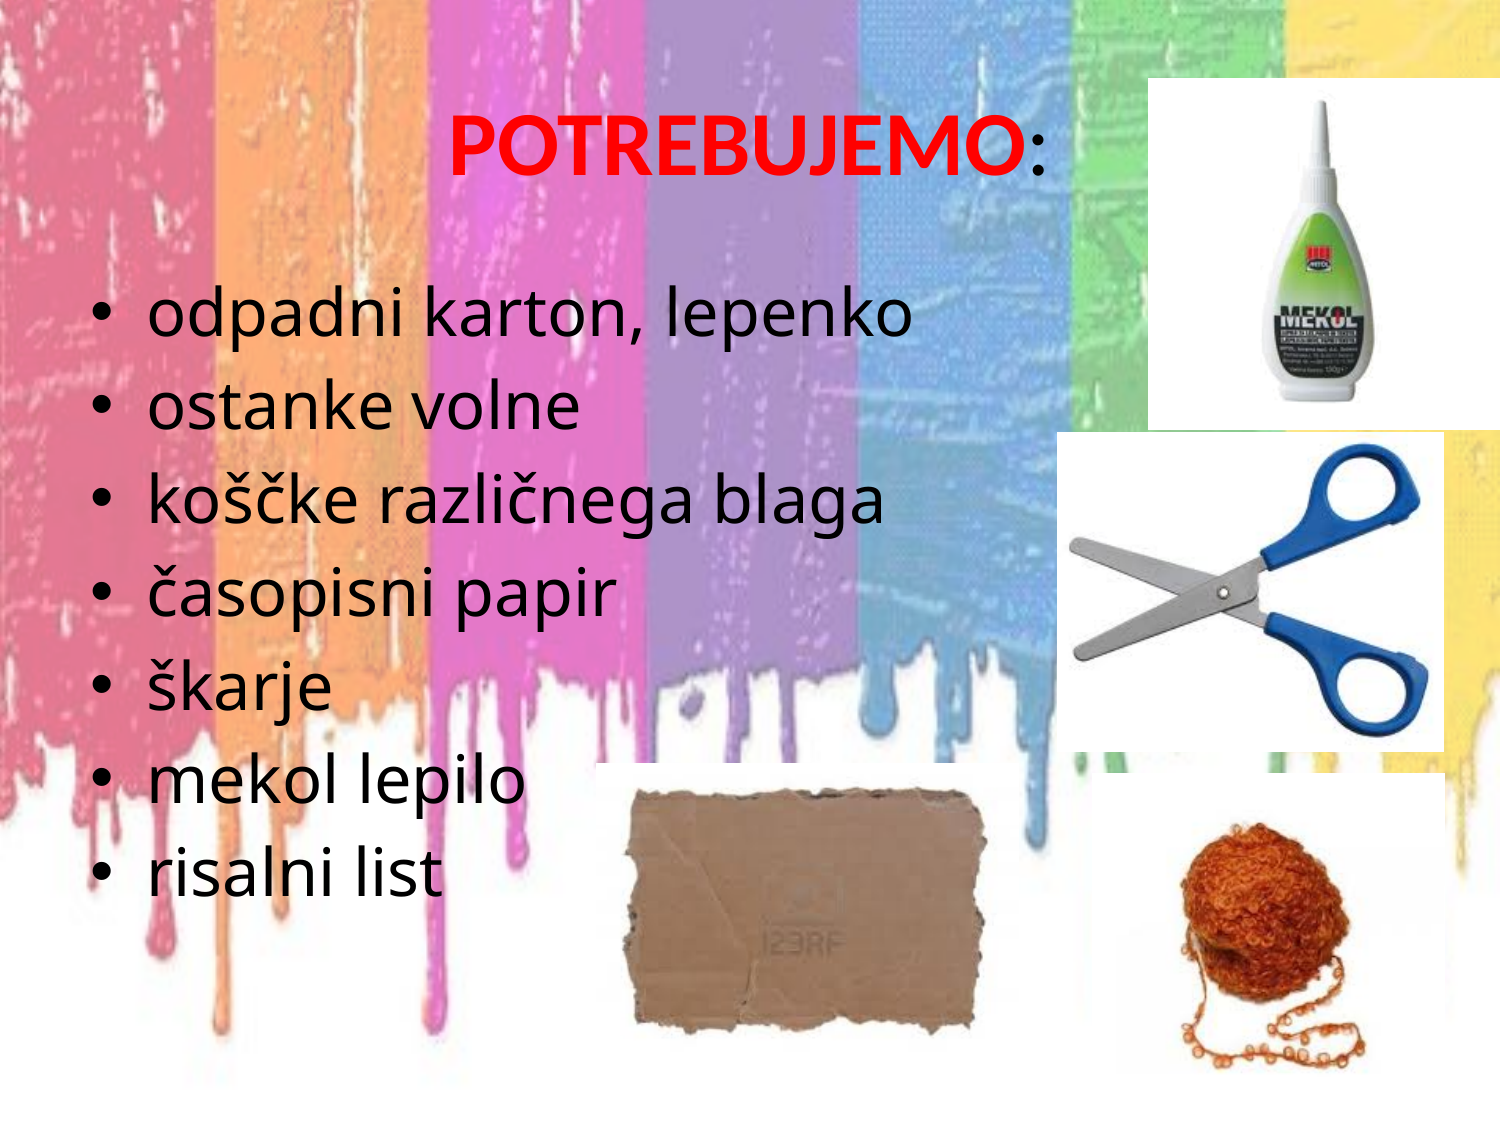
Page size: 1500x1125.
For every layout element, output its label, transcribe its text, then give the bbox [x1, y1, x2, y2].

list odpadni karton, lepenko ostanke volne koščke različnega blaga časopisni papir škarje mekol lepilo risalni list [75, 262, 1425, 1005]
picture [1056, 432, 1444, 752]
picture [1148, 77, 1500, 430]
title POTREBUJEMO: [75, 45, 1425, 233]
picture [596, 762, 1019, 1056]
picture [1092, 773, 1445, 1125]
